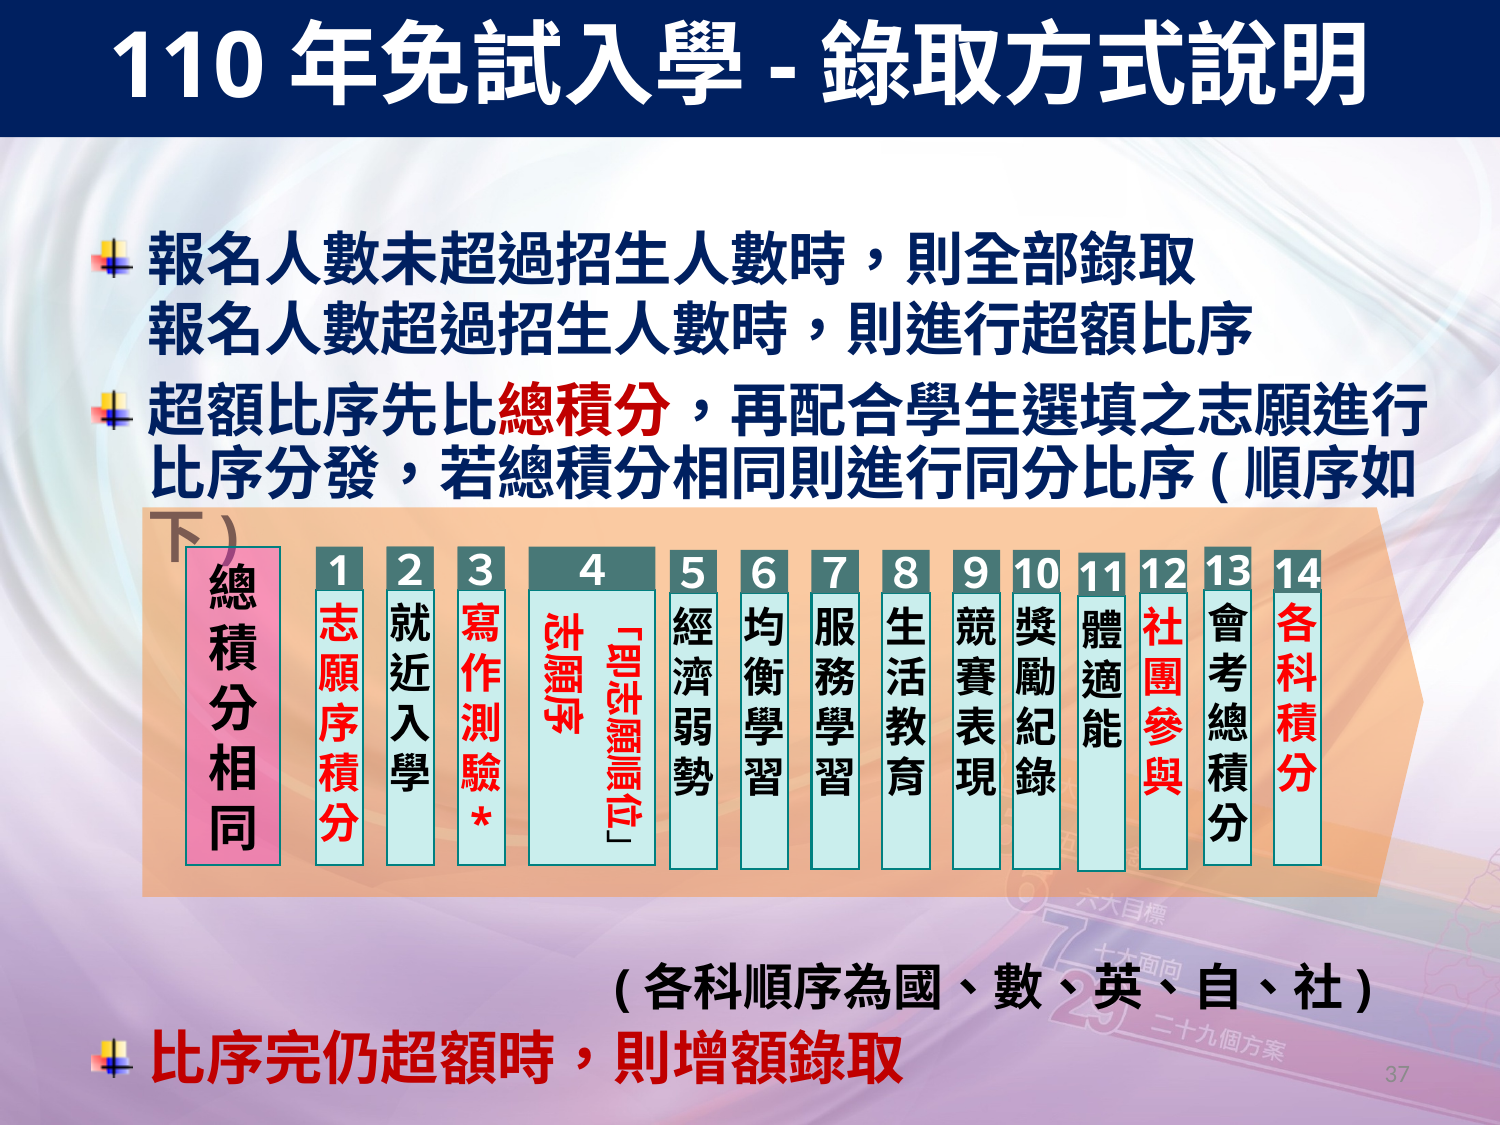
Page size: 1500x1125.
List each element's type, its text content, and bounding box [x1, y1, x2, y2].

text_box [1273, 549, 1322, 866]
text_box 報名人數未超過招生人數時，則全部錄取 報名人數超過招生人數時，則進行超額比序 [76, 214, 1427, 373]
text_box 志願序 [516, 596, 523, 676]
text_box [1078, 552, 1126, 872]
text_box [1139, 549, 1188, 869]
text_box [1012, 549, 1061, 869]
text_box [142, 507, 1424, 897]
text_box 志願序 [516, 682, 523, 738]
slide_number 37 [1074, 1042, 1425, 1103]
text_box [882, 549, 930, 869]
text_box 13 [1204, 546, 1252, 590]
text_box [811, 549, 860, 869]
text_box 會考 總 積分 [1204, 590, 1252, 866]
text_box 110年免試入學-錄取方式說明 [0, 0, 1500, 138]
text_box 超額比序先比總積分，再配合學生選填之志願進行比序分發，若總積分相同則進行同分比序(順序如下) (各科順序為國、數、英、自、社) 比序完仍超額時，則增額錄取 [76, 373, 1483, 539]
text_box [315, 546, 364, 866]
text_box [952, 549, 1001, 869]
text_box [669, 549, 718, 869]
text_box 總積分相同 [185, 546, 281, 866]
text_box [528, 546, 656, 866]
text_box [457, 546, 506, 866]
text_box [386, 546, 434, 866]
picture [0, 138, 1500, 1125]
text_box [740, 549, 789, 869]
